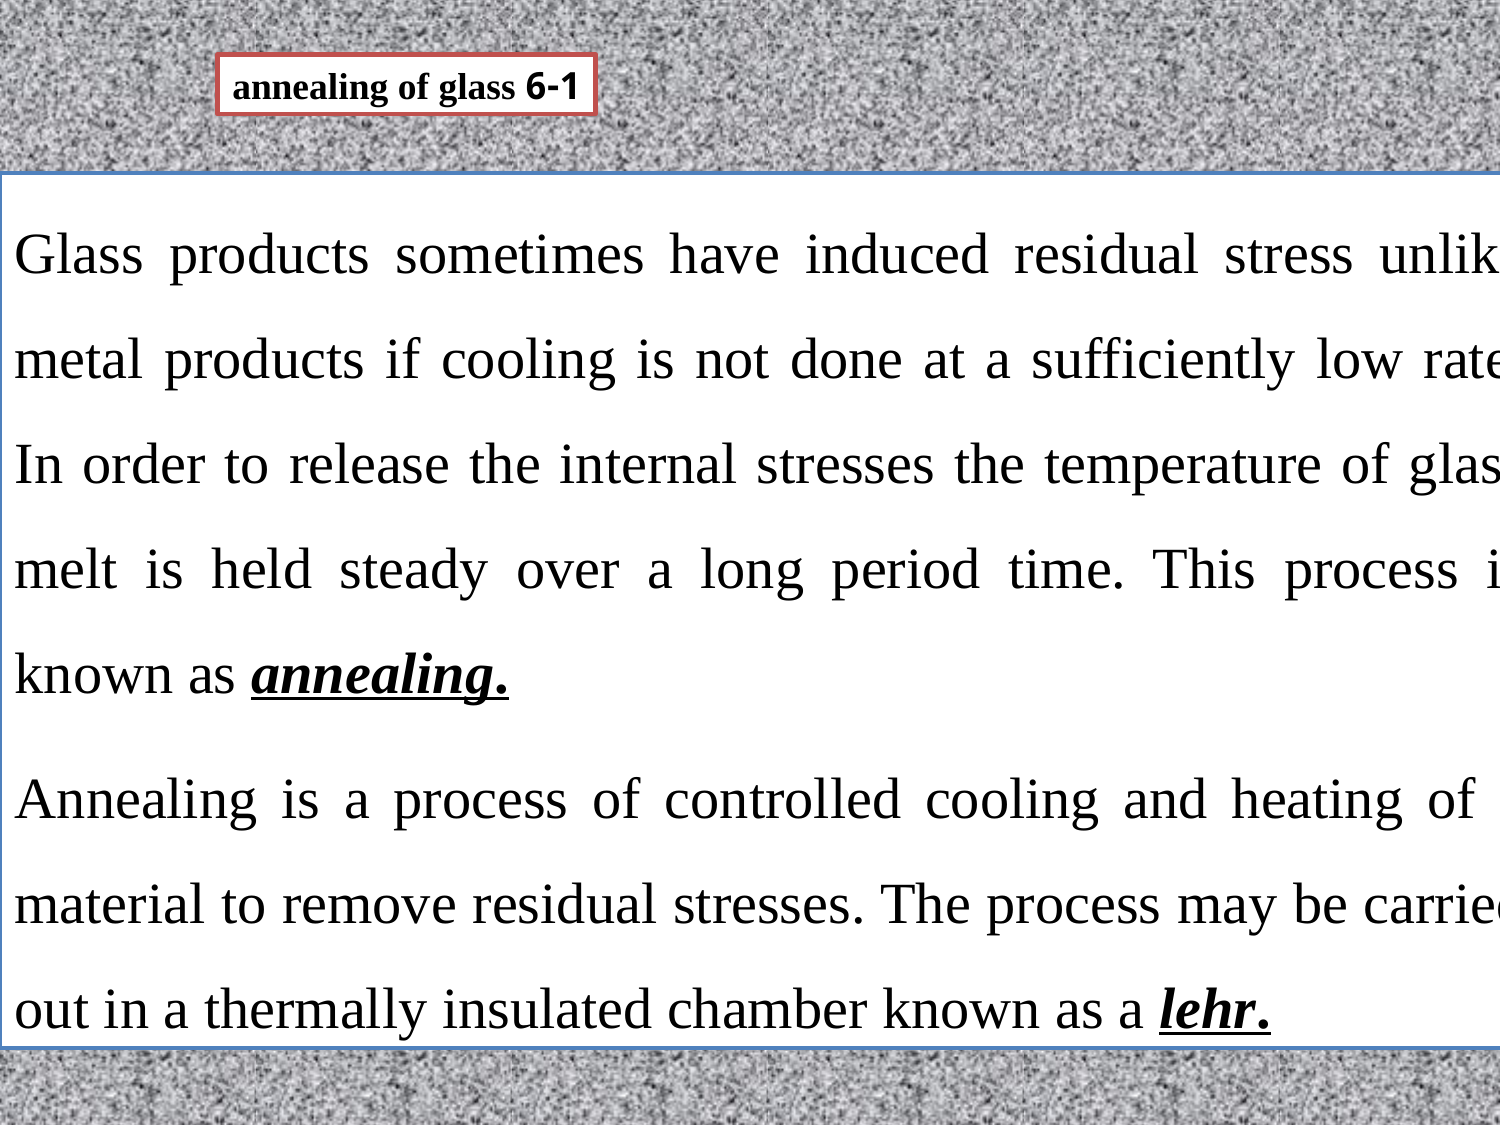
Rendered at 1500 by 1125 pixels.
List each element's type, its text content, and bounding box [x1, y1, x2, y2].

picture [0, 0, 1500, 171]
text_box Glass products sometimes have induced residual stress unlike metal products if cooling is not done at a sufficiently low rate. In order to release the internal stresses the temperature of glass melt is held steady over a long period time. This process is known as annealing. Annealing is a process of controlled cooling and heating of a material to remove residual stresses. The process may be carried out in a thermally insulated chamber known as a lehr. [0, 171, 1500, 1050]
picture [0, 1050, 1500, 1125]
text_box 6-1 annealing of glass [215, 52, 598, 116]
